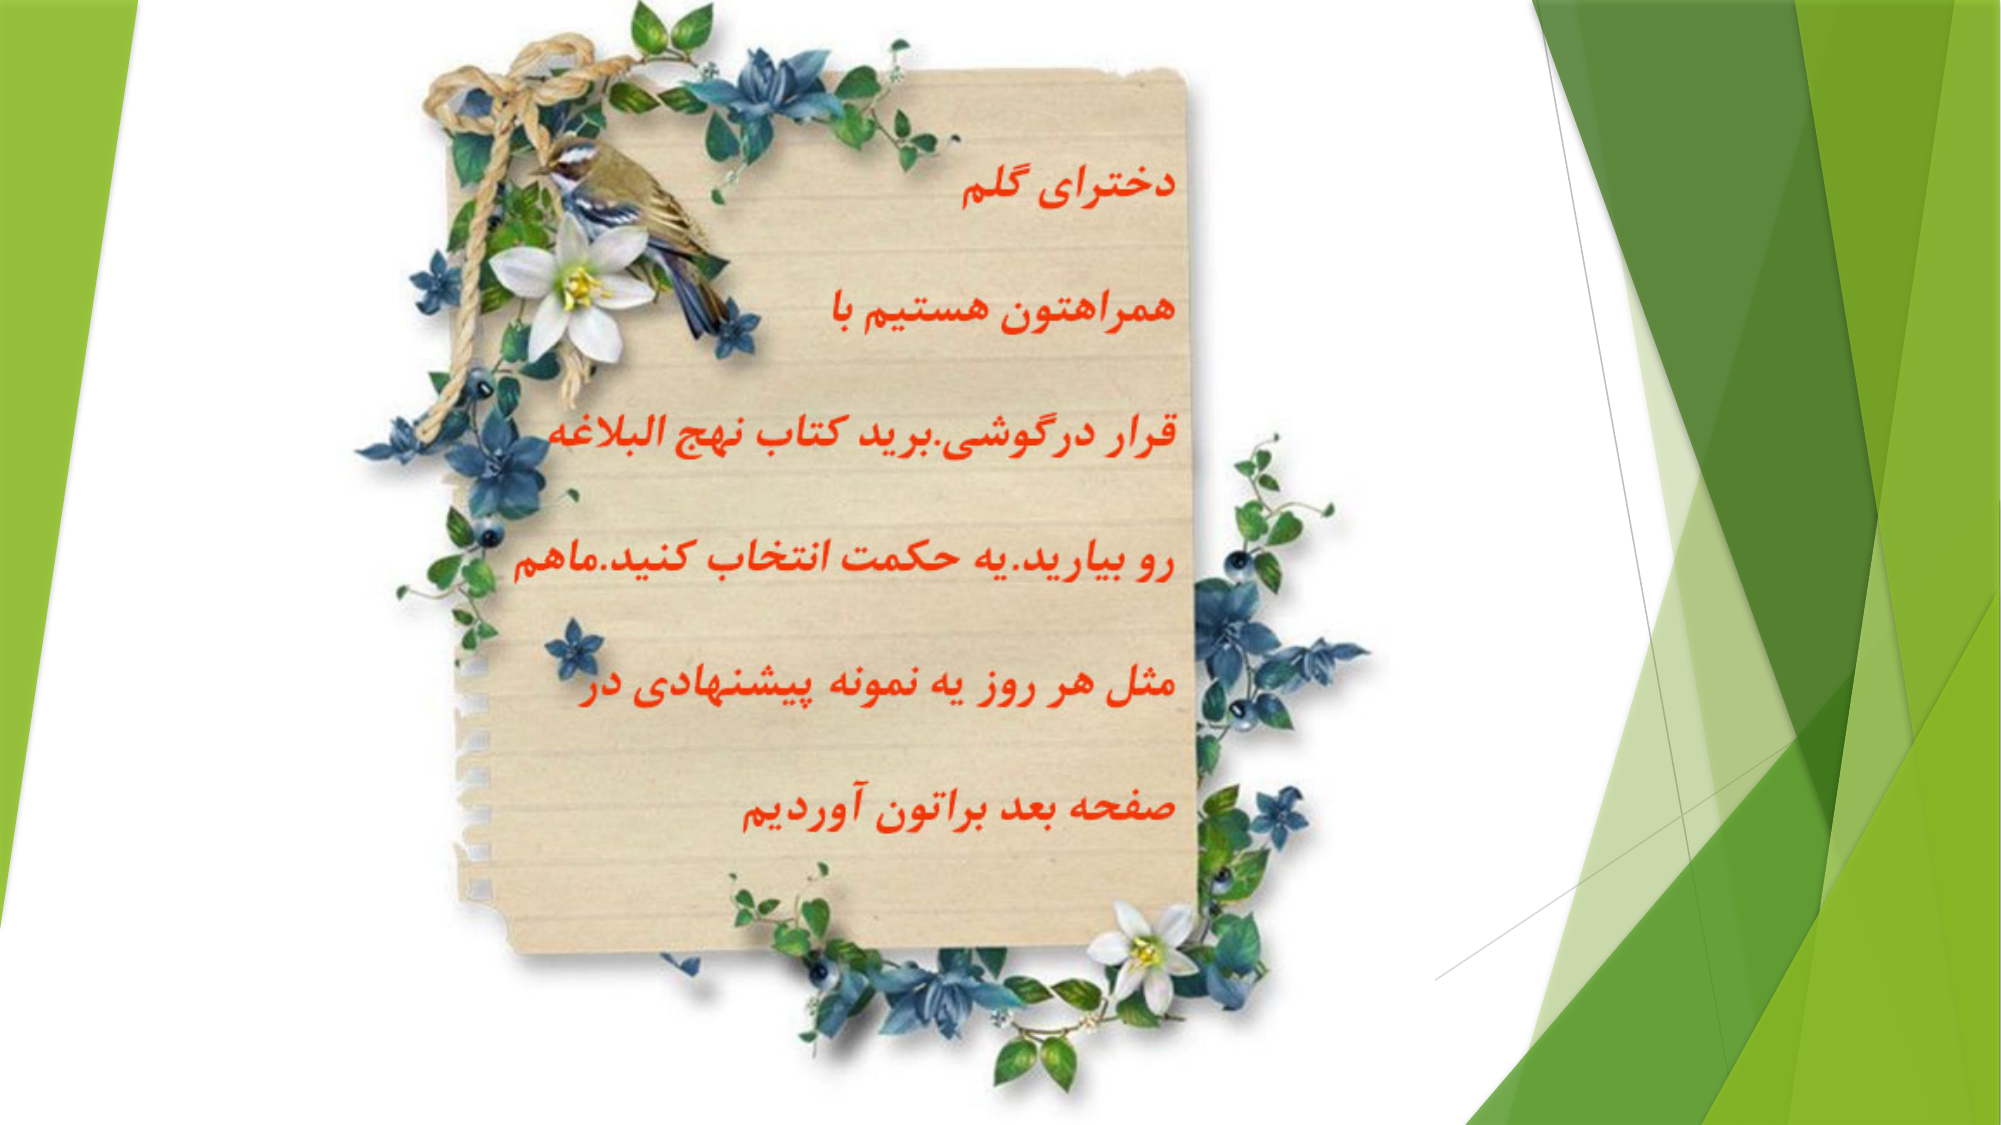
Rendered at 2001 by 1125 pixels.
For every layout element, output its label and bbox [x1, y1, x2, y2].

picture [308, 0, 1435, 1125]
